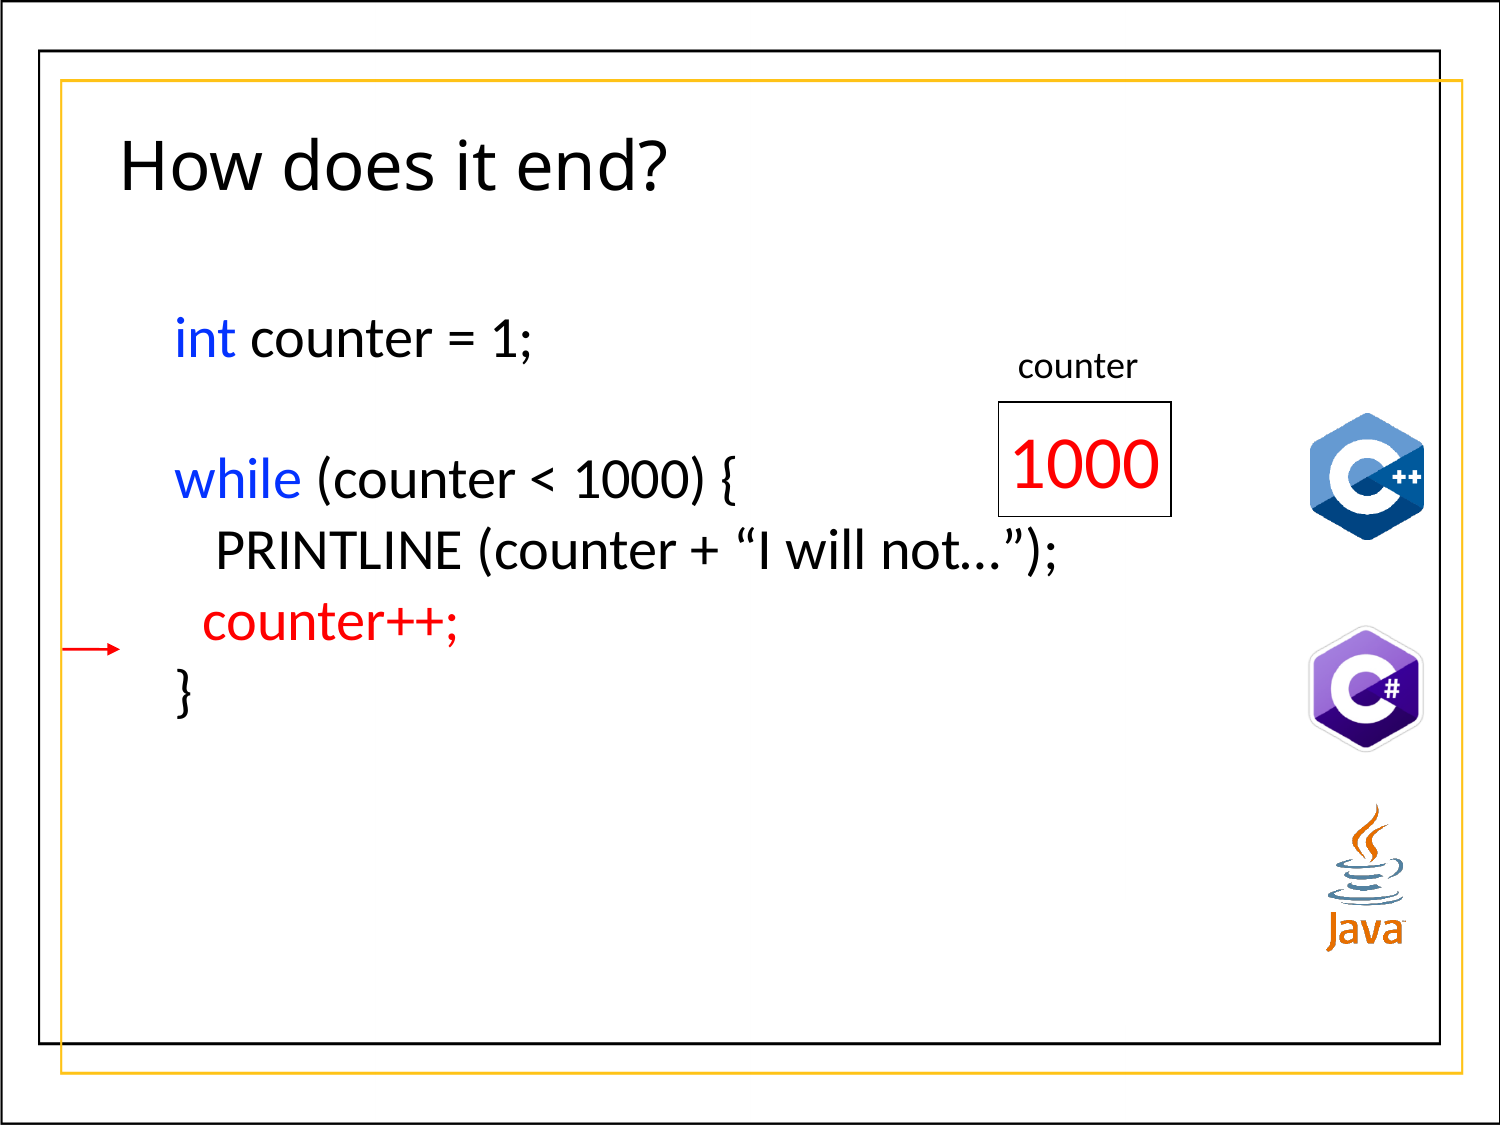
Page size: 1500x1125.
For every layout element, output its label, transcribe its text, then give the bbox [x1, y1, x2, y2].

text_box [1059, 900, 1425, 1025]
list int counter = 1; while (counter < 1000) { PRINTLINE (counter + “I will not…”); counter++; } [103, 299, 1397, 1014]
picture [0, 0, 1500, 1125]
text_box [998, 511, 1171, 517]
title How does it end? [103, 59, 1397, 278]
text_box [998, 401, 1171, 406]
text_box [62, 643, 120, 656]
text_box 1000 [993, 406, 1176, 511]
text_box counter [1003, 333, 1154, 394]
